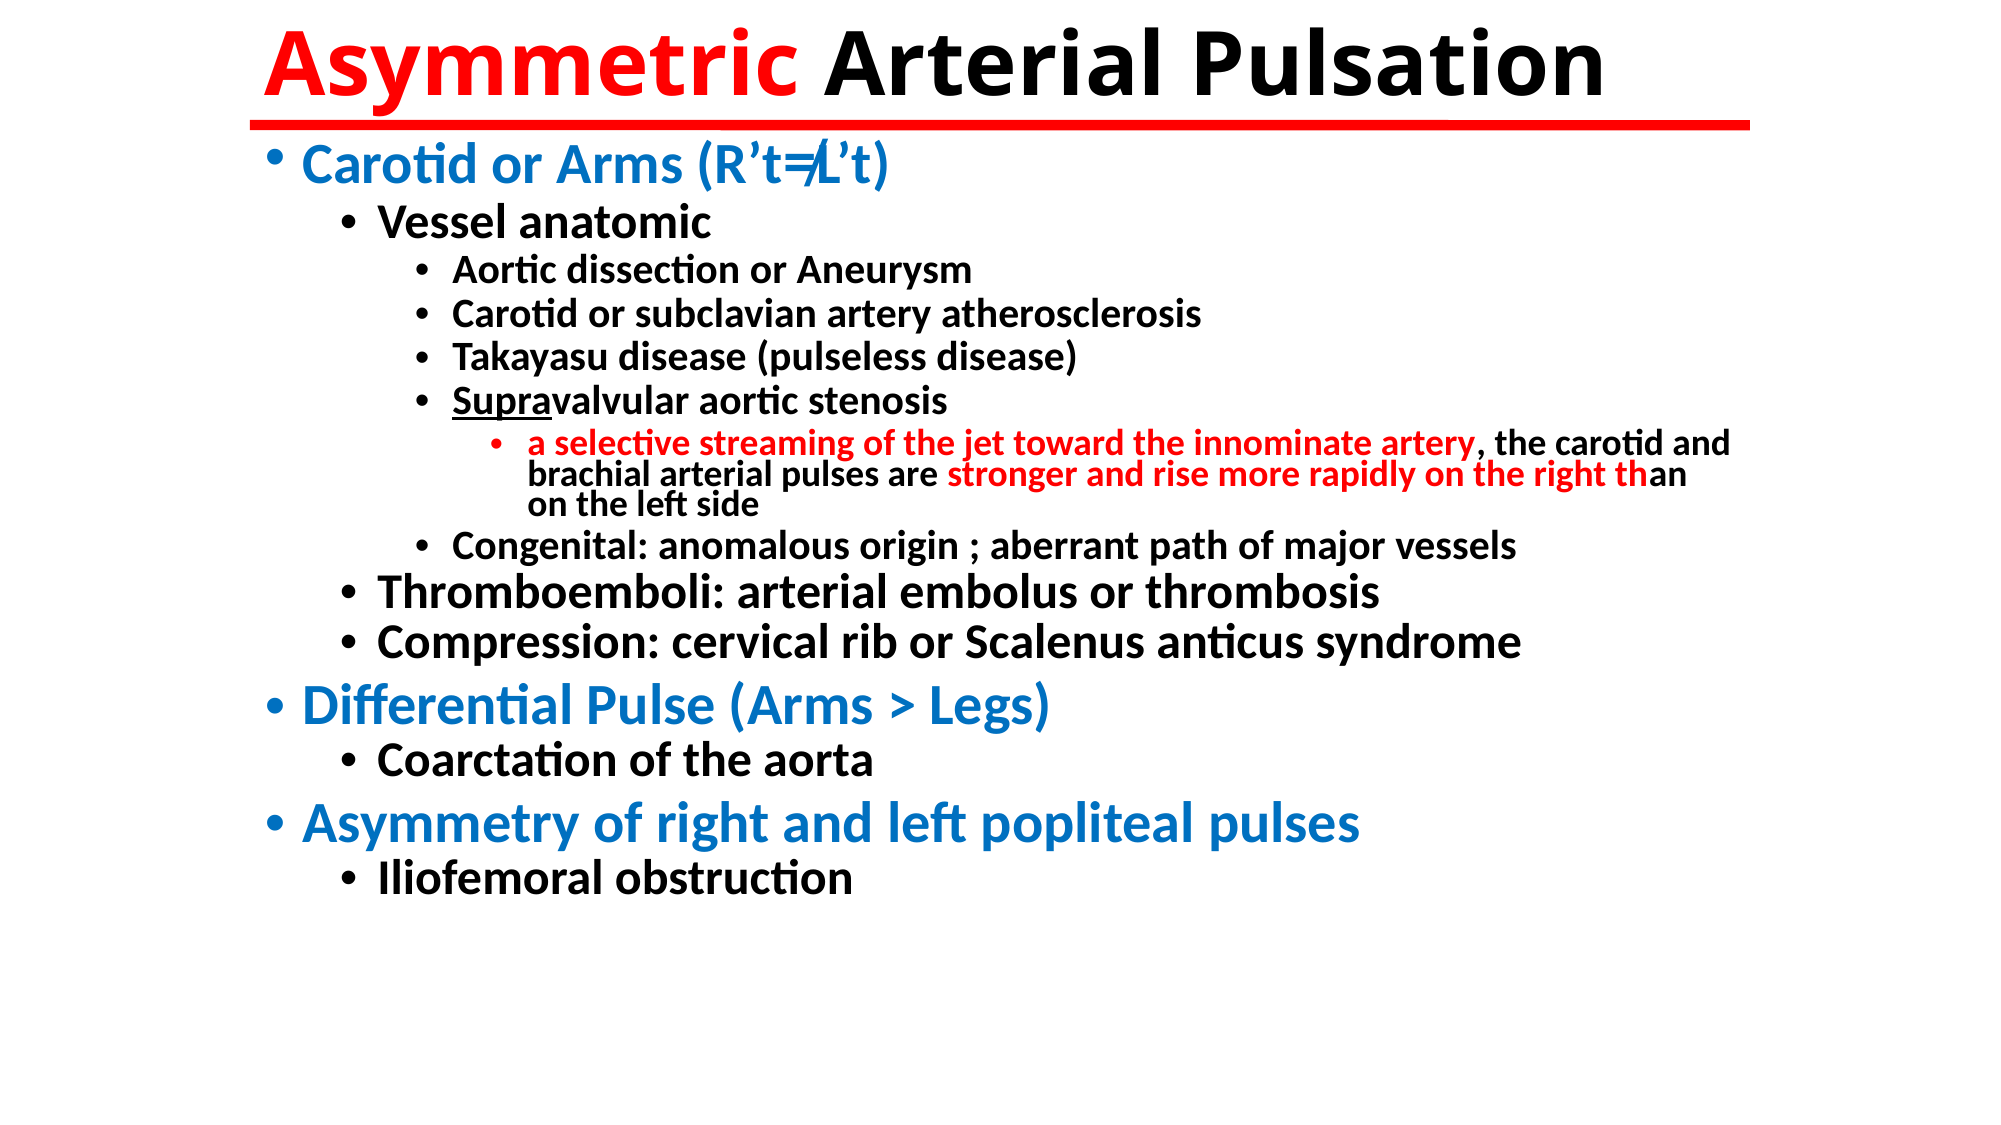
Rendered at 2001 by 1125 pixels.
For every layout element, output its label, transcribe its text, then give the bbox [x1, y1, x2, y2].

list Carotid or Arms (R’t≠L’t) Vessel anatomic Aortic dissection or Aneurysm Carotid or subclavian artery atherosclerosis Takayasu disease (pulseless disease) Supravalvular aortic stenosis a selective streaming of the jet toward the innominate artery, the carotid and brachial arterial pulses are stronger and rise more rapidly on the right than on the left side Congenital: anomalous origin ; aberrant path of major vessels Thromboemboli: arterial embolus or thrombosis Compression: cervical rib or Scalenus anticus syndrome Differential Pulse (Arms > Legs) Coarctation of the aorta Asymmetry of right and left popliteal pulses Iliofemoral obstruction [249, 131, 1750, 1125]
title Asymmetric Arterial Pulsation [249, 0, 1750, 120]
